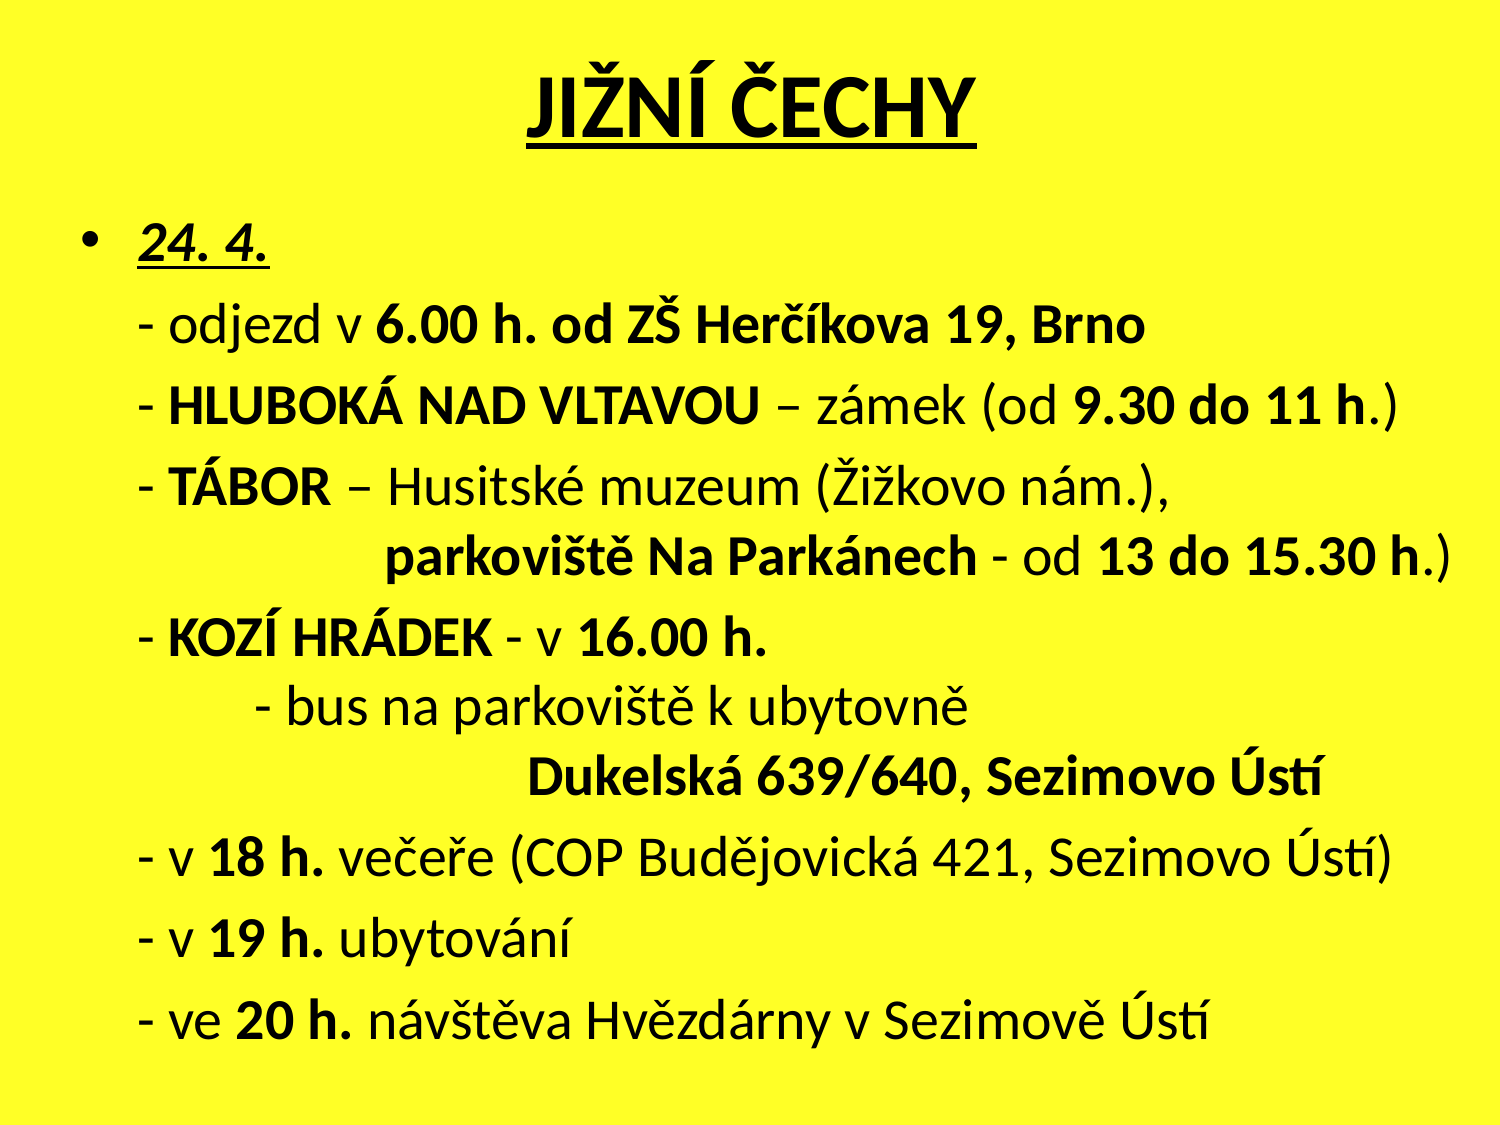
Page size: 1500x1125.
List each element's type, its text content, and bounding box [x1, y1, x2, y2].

list 24. 4. - odjezd v 6.00 h. od ZŠ Herčíkova 19, Brno - HLUBOKÁ NAD VLTAVOU – zámek (od 9.30 do 11 h.) - TÁBOR – Husitské muzeum (Žižkovo nám.), parkoviště Na Parkánech - od 13 do 15.30 h.) - KOZÍ HRÁDEK - v 16.00 h. - bus na parkoviště k ubytovně Dukelská 639/640, Sezimovo Ústí - v 18 h. večeře (COP Budějovická 421, Sezimovo Ústí) - v 19 h. ubytování - ve 20 h. návštěva Hvězdárny v Sezimově Ústí [64, 196, 1471, 1071]
title JIŽNÍ ČECHY [76, 30, 1427, 171]
